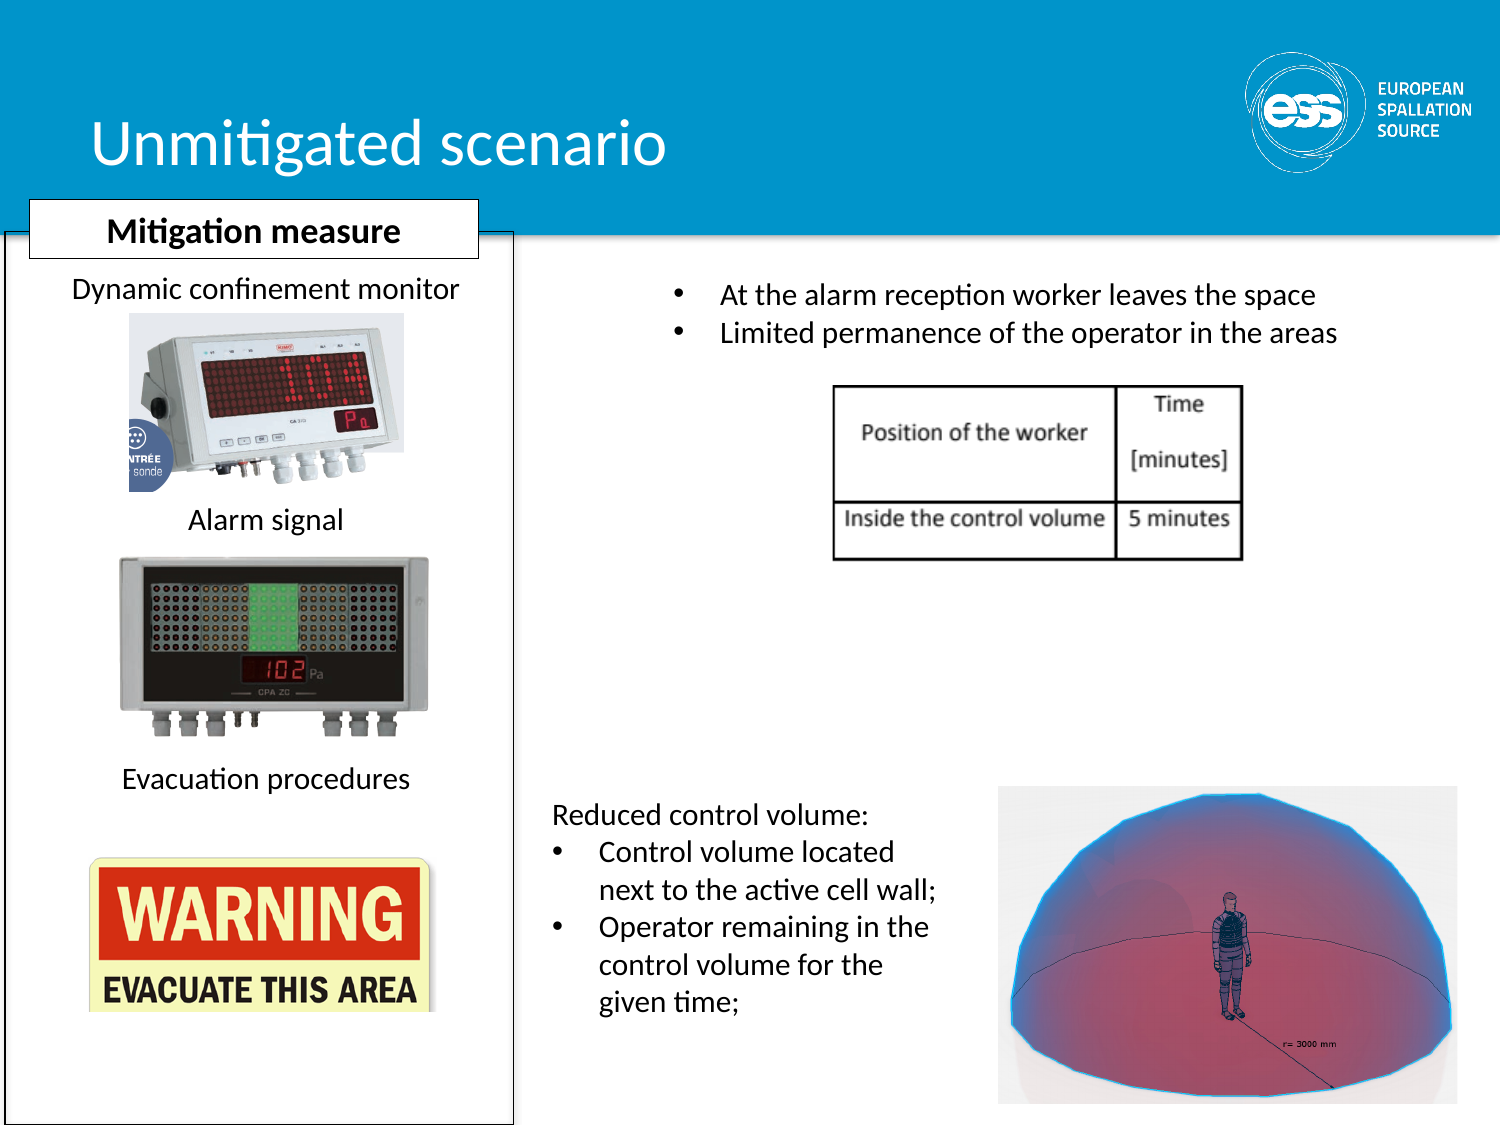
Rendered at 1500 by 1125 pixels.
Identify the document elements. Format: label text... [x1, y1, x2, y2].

text_box [4, 231, 514, 1125]
title Unmitigated scenario [75, 45, 1247, 233]
picture [1379, 83, 1385, 94]
picture [1436, 104, 1444, 115]
picture [1418, 104, 1423, 115]
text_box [832, 385, 1500, 617]
picture [1432, 125, 1438, 136]
picture [1443, 86, 1450, 93]
picture [1409, 104, 1415, 115]
picture [1264, 94, 1342, 127]
picture [1389, 104, 1393, 115]
picture [1400, 83, 1407, 94]
picture [97, 538, 436, 758]
picture [1423, 83, 1430, 94]
picture [997, 786, 1458, 1104]
picture [1422, 125, 1428, 134]
picture [129, 313, 404, 492]
text_box Mitigation measure [29, 199, 479, 259]
text_box At the alarm reception worker leaves the space Limited permanence of the operator in the areas [658, 267, 1354, 357]
picture [1398, 109, 1406, 115]
text_box Reduced control volume: Control volume located next to the active cell wall; Operator remaining in the control volume for the given time; [537, 786, 963, 1064]
picture [1454, 83, 1458, 94]
picture [88, 857, 438, 1012]
